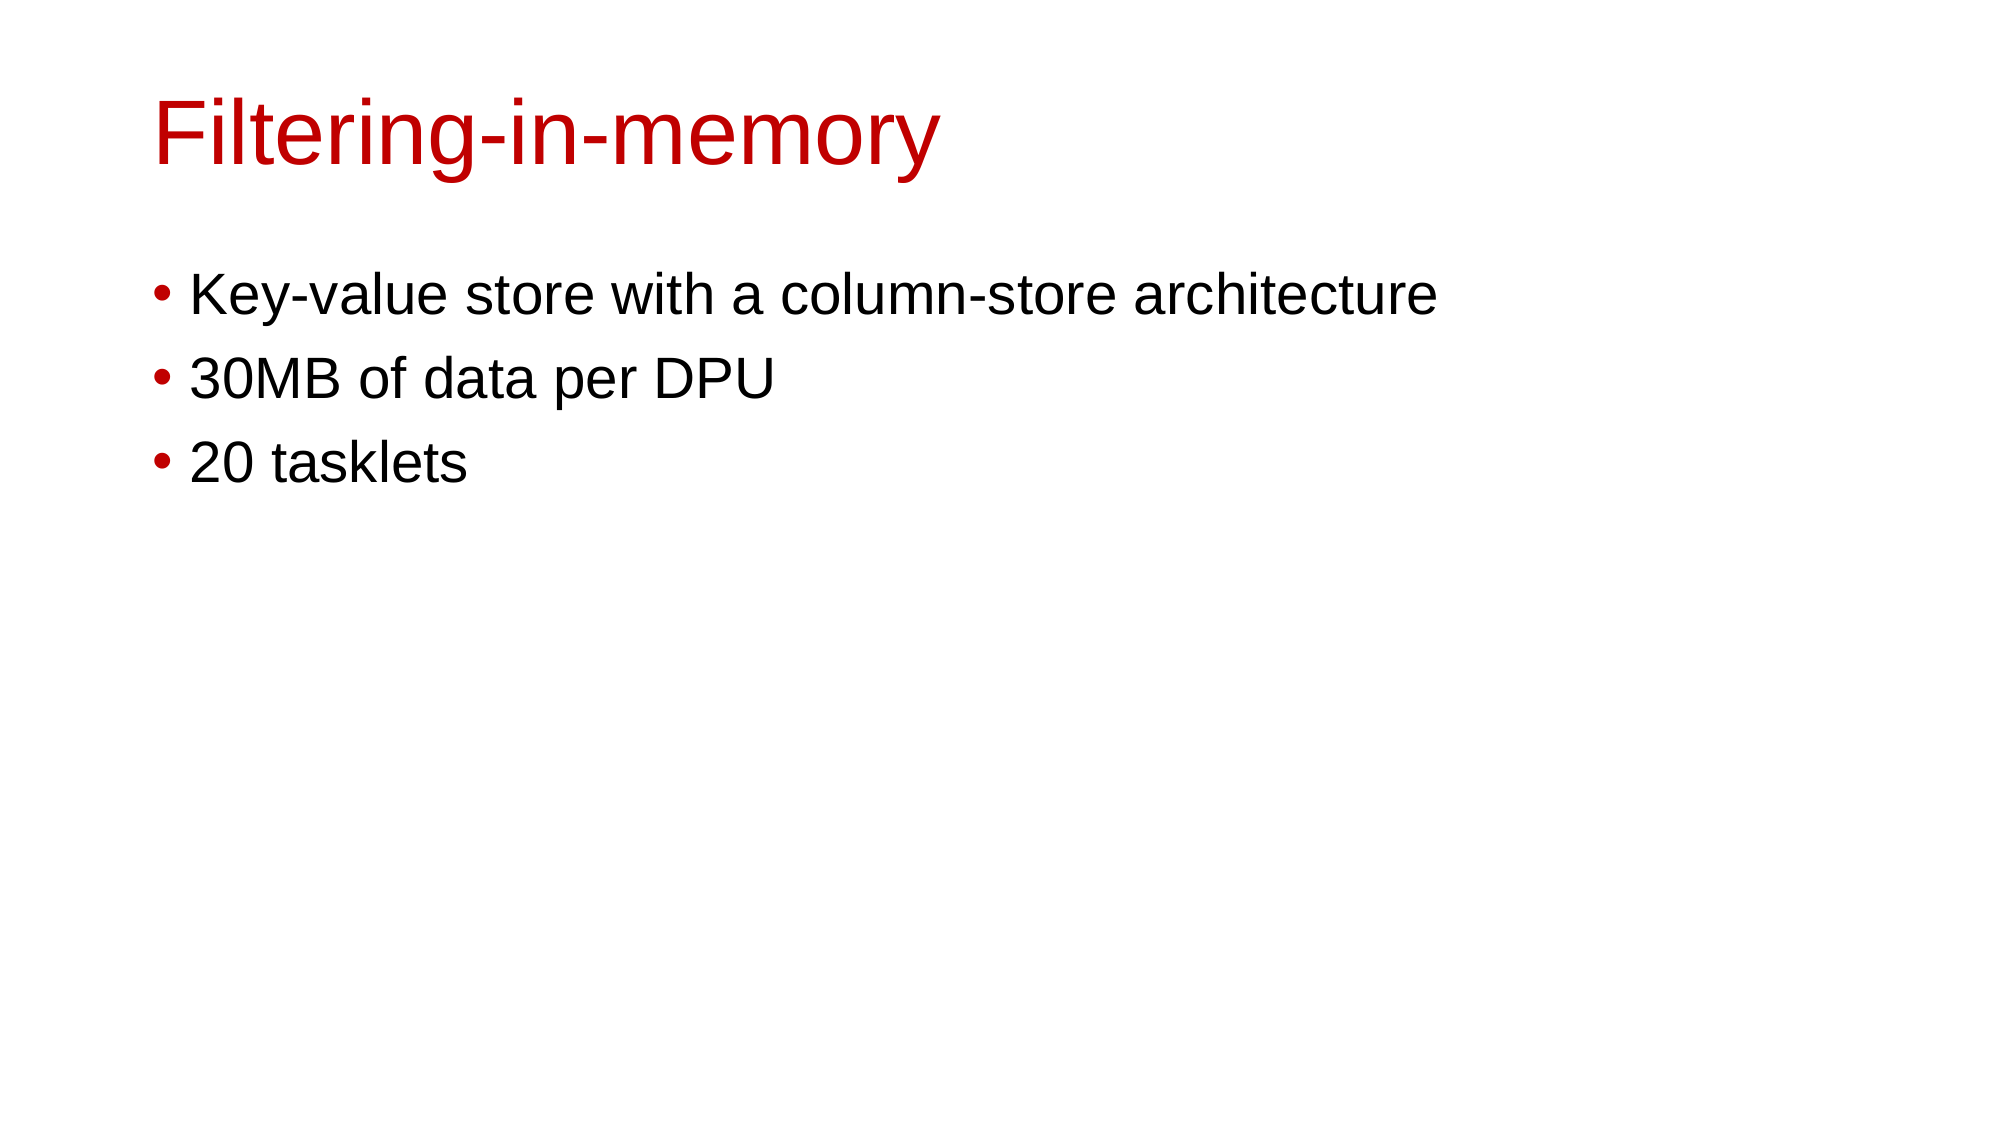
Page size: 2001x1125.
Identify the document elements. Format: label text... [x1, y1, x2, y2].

title Filtering-in-memory [137, 26, 1863, 244]
list Key-value store with a column-store architecture 30MB of data per DPU 20 tasklets [137, 257, 1863, 1014]
